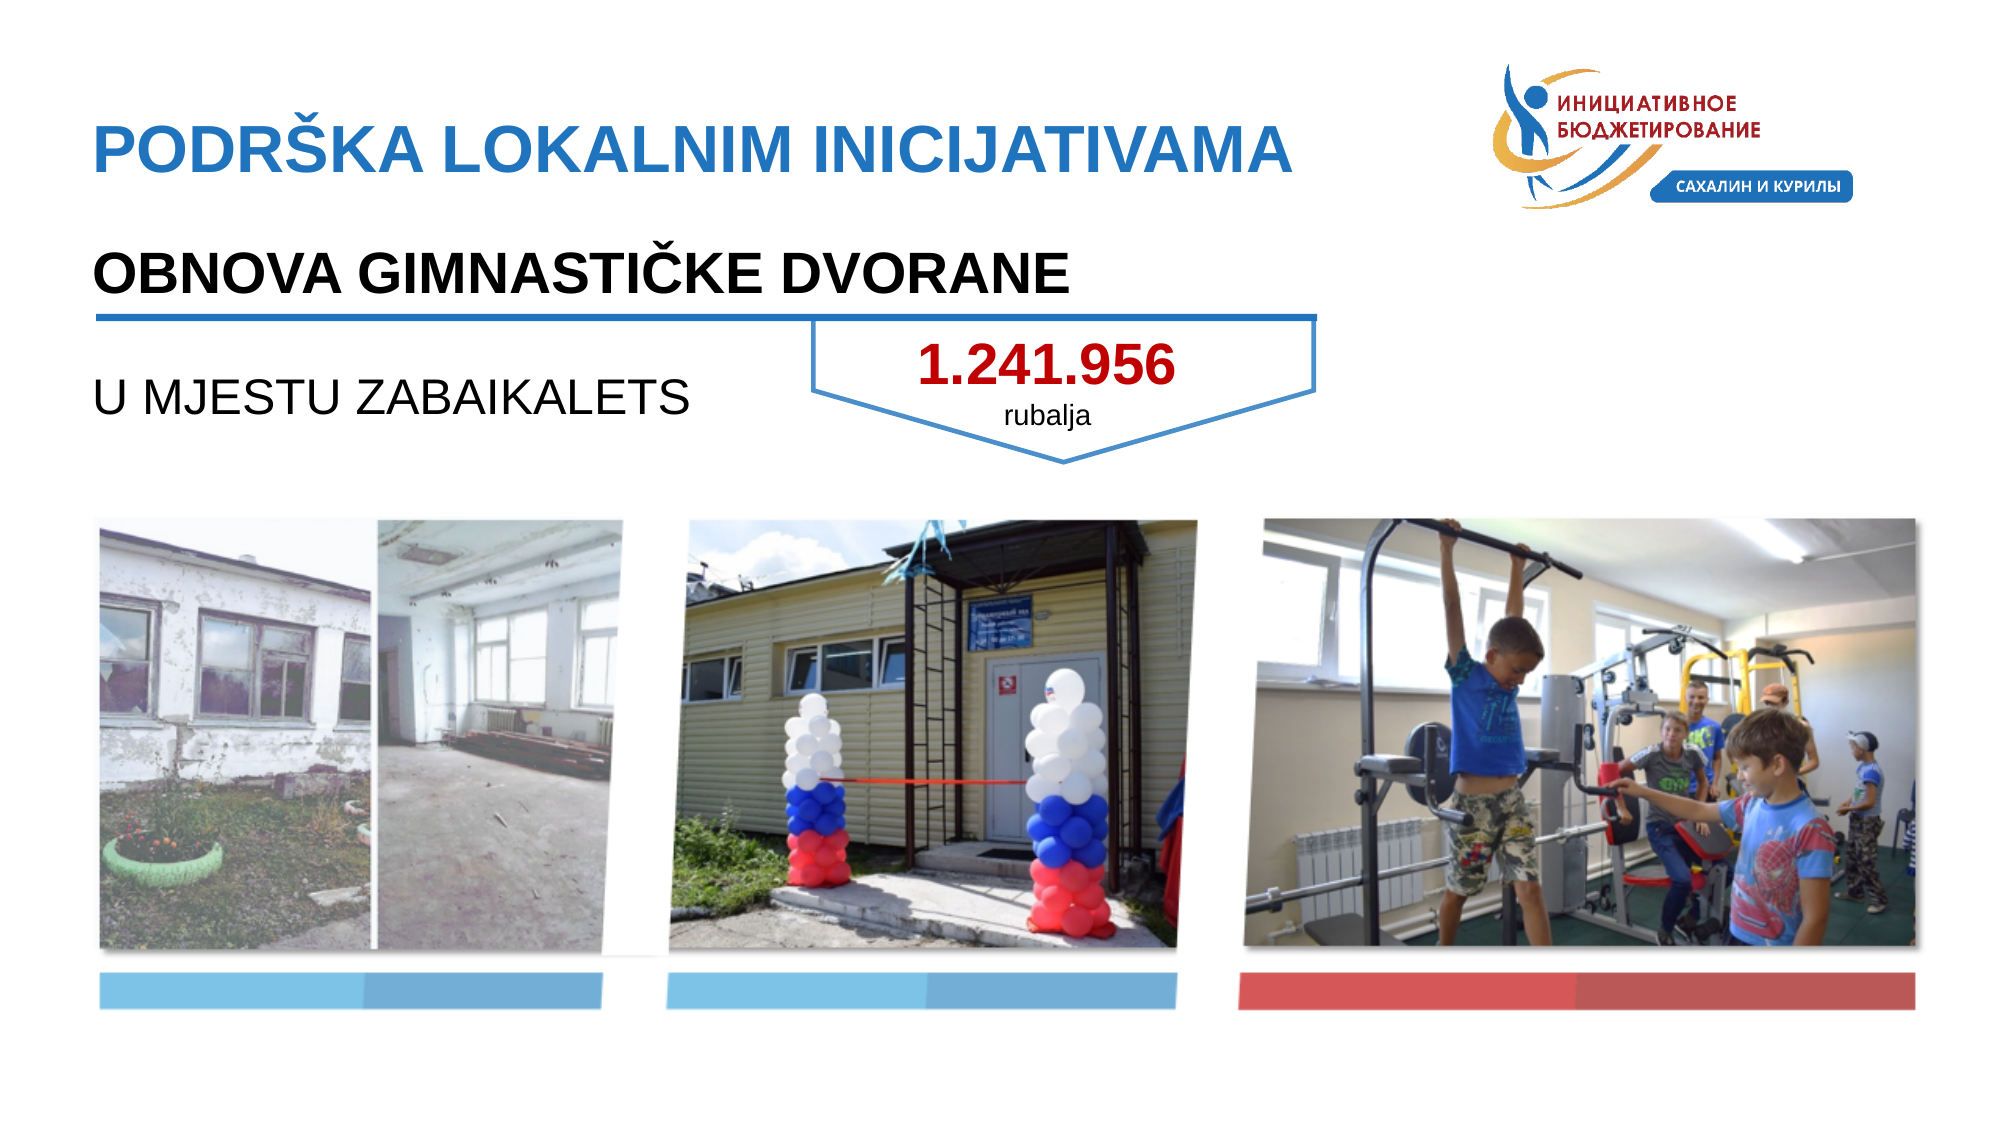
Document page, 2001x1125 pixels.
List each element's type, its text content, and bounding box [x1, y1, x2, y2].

text_box [978, 439, 1149, 464]
text_box [812, 322, 902, 417]
text_box [1193, 322, 1315, 427]
text_box PODRŠKA LOKALNIM INICIJATIVAMA [77, 107, 1470, 220]
picture [1470, 43, 1856, 224]
text_box Obnova gimnastičke dvorane u mjestu Zabaikalets [77, 227, 1349, 433]
picture [64, 489, 1936, 1084]
text_box 1.241.956 rubalja [902, 322, 1193, 439]
text_box [95, 313, 1318, 322]
